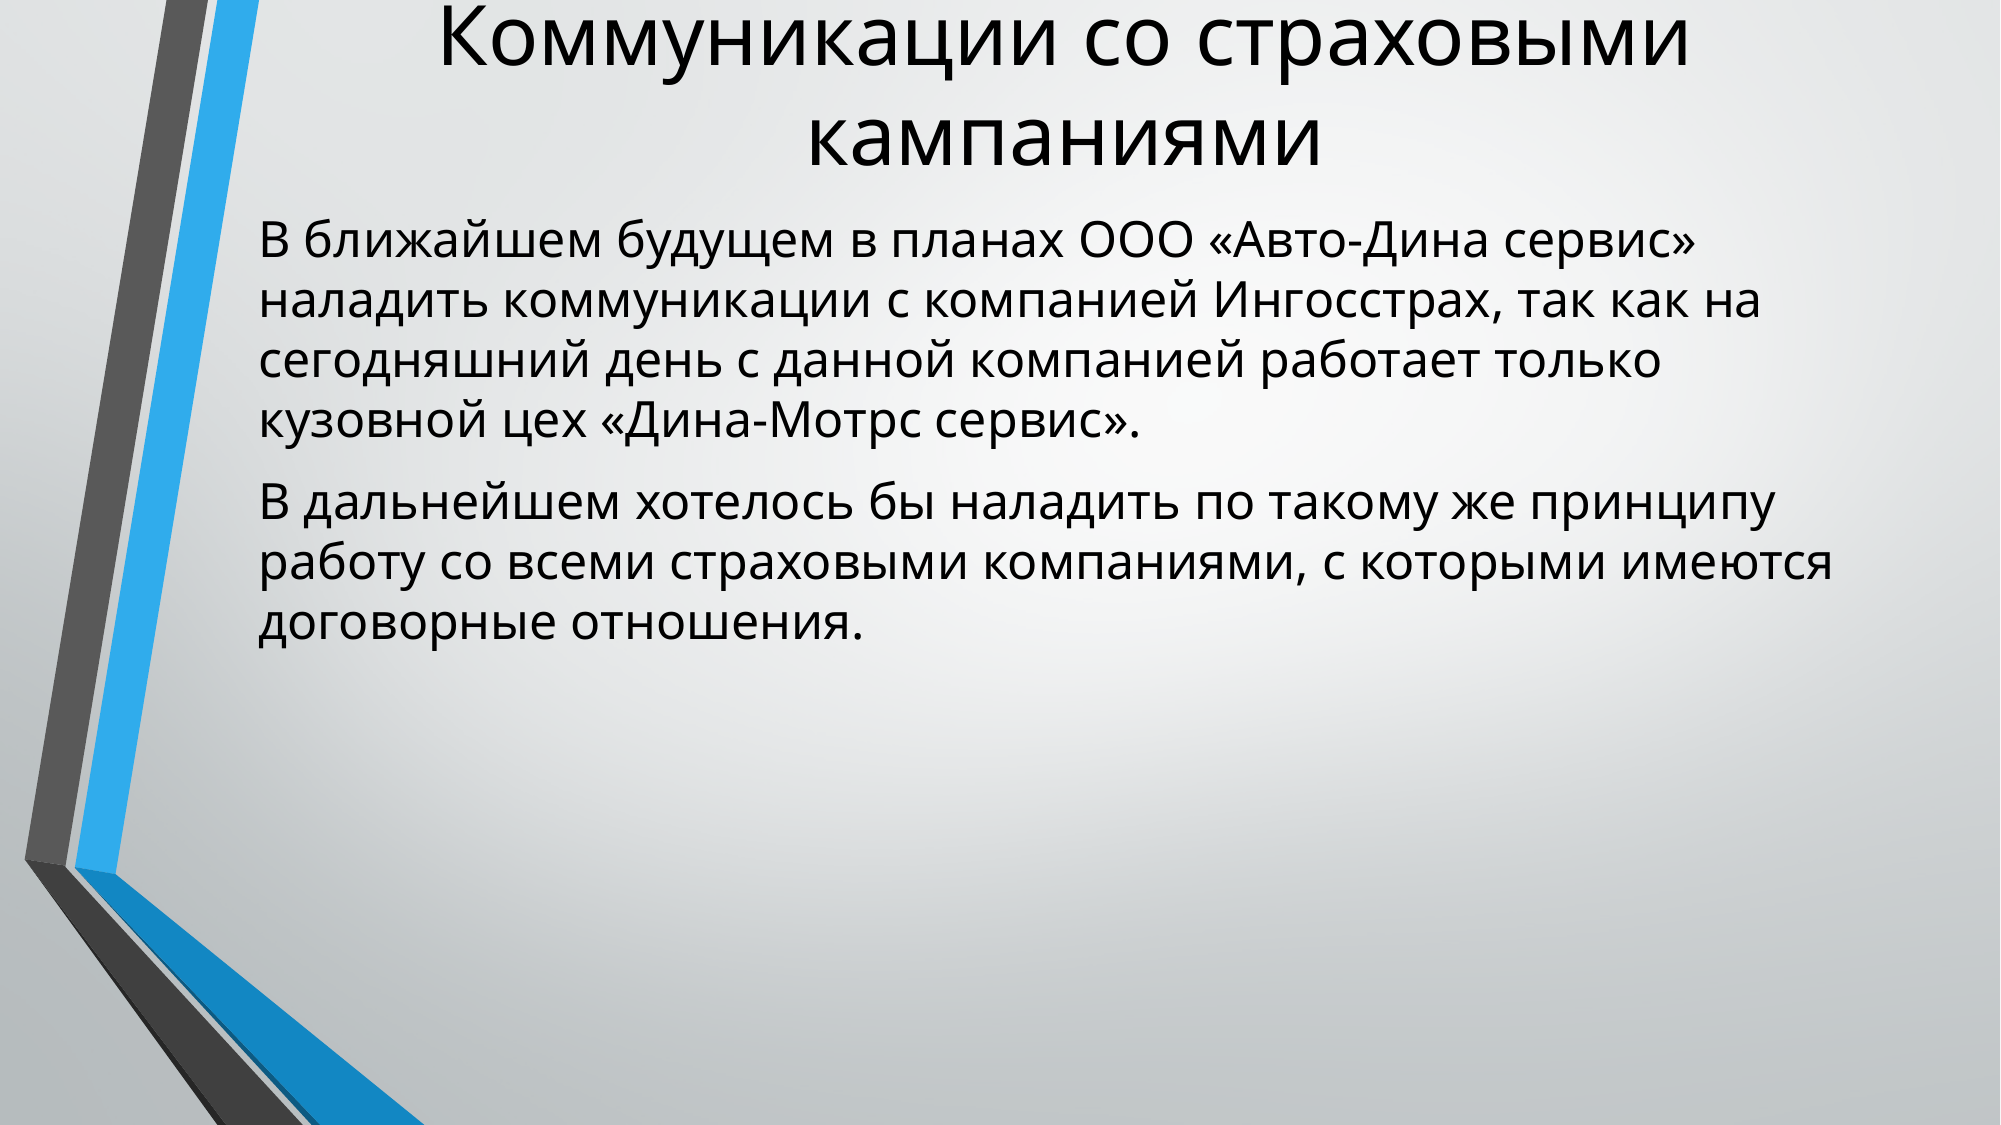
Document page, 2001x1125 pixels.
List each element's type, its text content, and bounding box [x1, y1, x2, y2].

list В ближайшем будущем в планах ООО «Авто-Дина сервис» наладить коммуникации с компанией Ингосстрах, так как на сегодняшний день с данной компанией работает только кузовной цех «Дина-Мотрс сервис». В дальнейшем хотелось бы наладить по такому же принципу работу со всеми страховыми компаниями, с которыми имеются договорные отношения. [243, 199, 1887, 702]
title Коммуникации со страховыми кампаниями [243, 19, 1887, 145]
